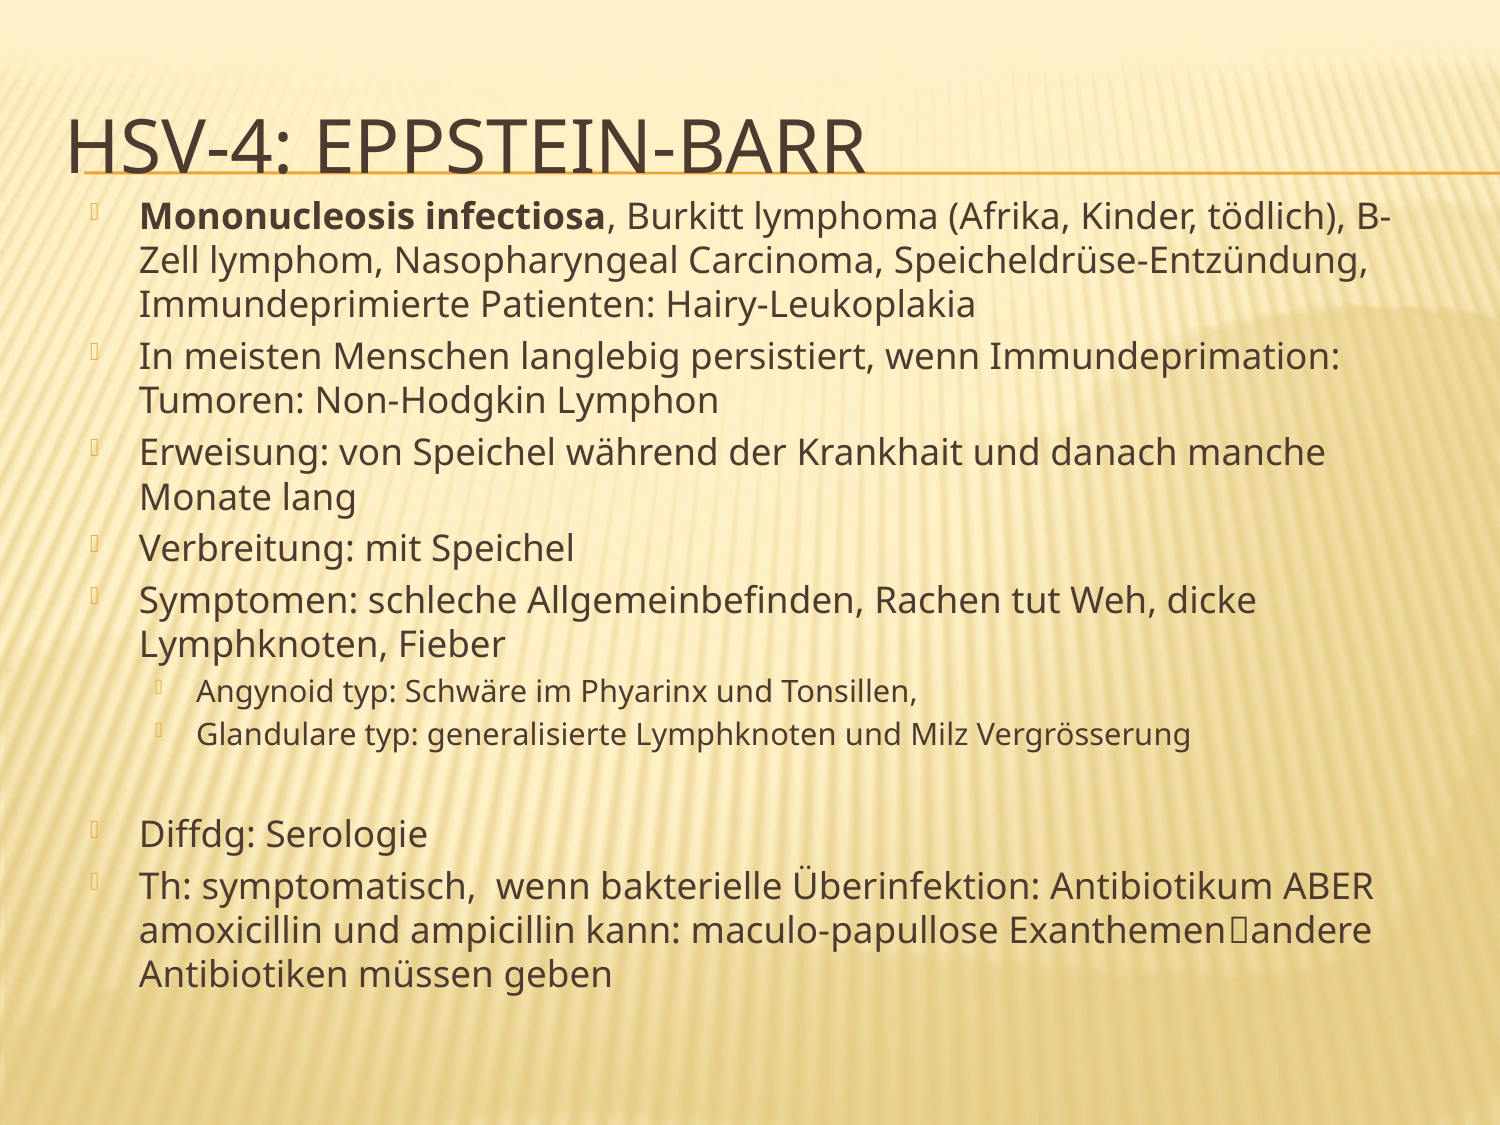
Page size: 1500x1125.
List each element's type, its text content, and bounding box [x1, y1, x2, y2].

list Mononucleosis infectiosa, Burkitt lymphoma (Afrika, Kinder, tödlich), B-Zell lymphom, Nasopharyngeal Carcinoma, Speicheldrüse-Entzündung, Immundeprimierte Patienten: Hairy-Leukoplakia In meisten Menschen langlebig persistiert, wenn Immundeprimation: Tumoren: Non-Hodgkin Lymphon Erweisung: von Speichel während der Krankhait und danach manche Monate lang Verbreitung: mit Speichel Symptomen: schleche Allgemeinbefinden, Rachen tut Weh, dicke Lymphknoten, Fieber Angynoid typ: Schwäre im Phyarinx und Tonsillen, Glandulare typ: generalisierte Lymphknoten und Milz Vergrösserung Diffdg: Serologie Th: symptomatisch, wenn bakterielle Überinfektion: Antibiotikum ABER amoxicillin und ampicillin kann: maculo-papullose Exanthemenandere Antibiotiken müssen geben [75, 184, 1425, 1005]
picture [0, 0, 1500, 1125]
title HSV-4: Eppstein-Barr [50, 75, 1475, 213]
